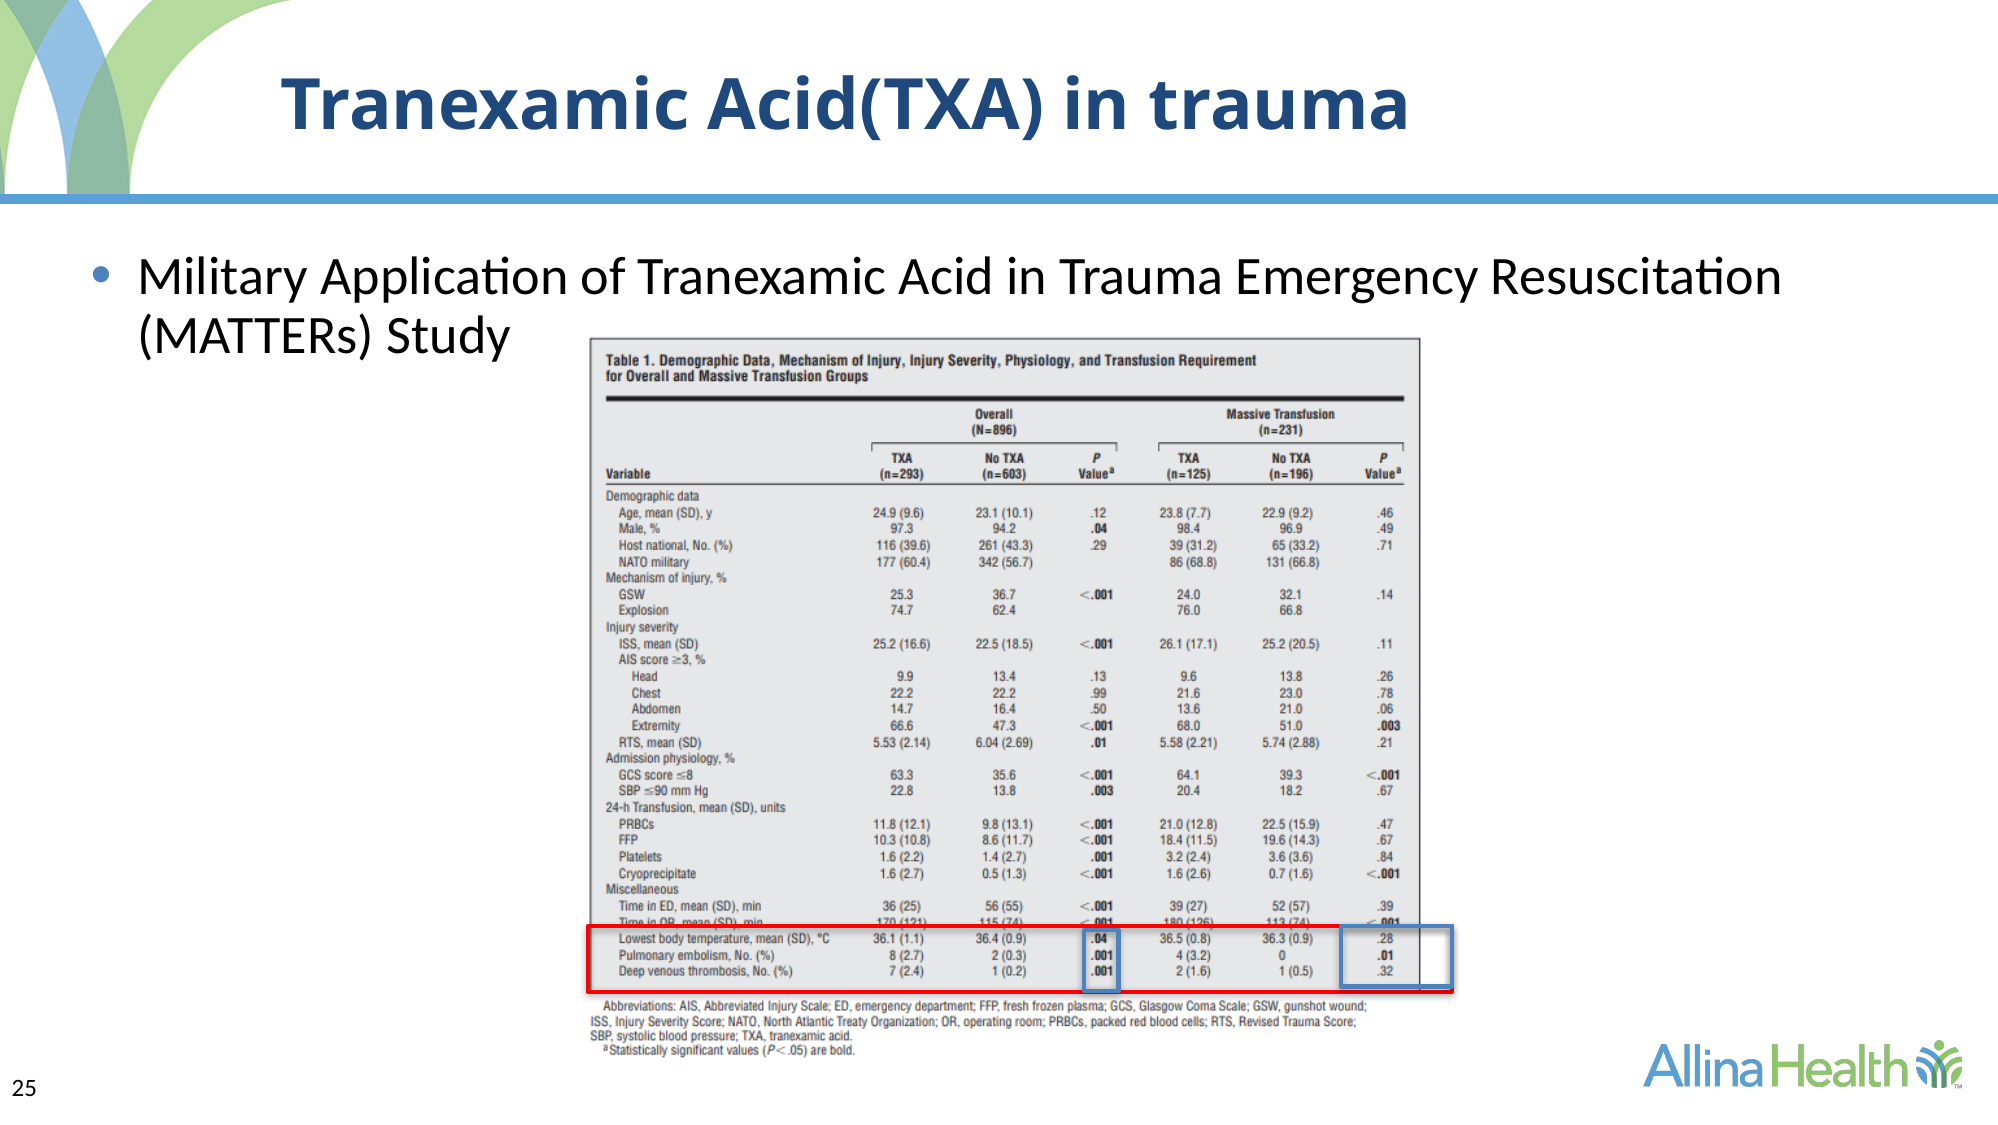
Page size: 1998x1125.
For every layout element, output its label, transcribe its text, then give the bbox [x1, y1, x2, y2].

picture [1640, 1037, 1970, 1091]
picture [587, 331, 1453, 1060]
list Military Application of Tranexamic Acid in Trauma Emergency Resuscitation (MATTERs) Study [82, 239, 1970, 1030]
slide_number 25 [3, 1063, 48, 1106]
picture [0, 0, 335, 194]
title Tranexamic Acid(TXA) in trauma [272, 21, 1987, 192]
